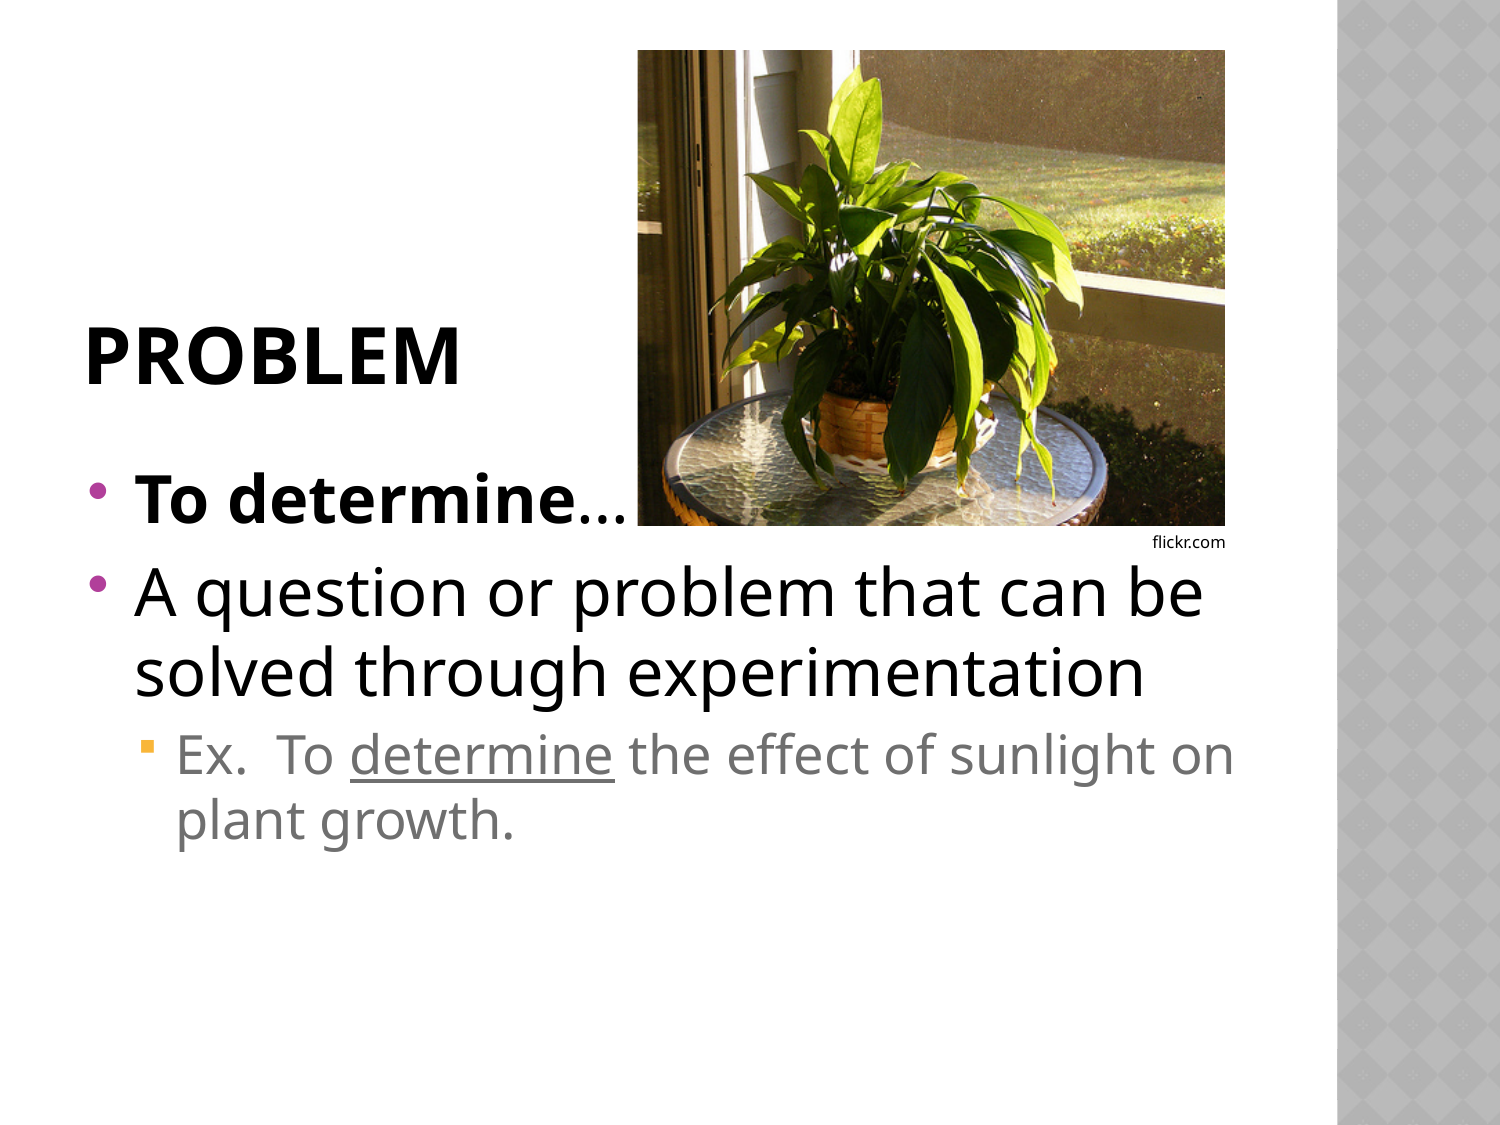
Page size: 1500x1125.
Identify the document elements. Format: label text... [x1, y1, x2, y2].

picture [636, 49, 1226, 526]
title Problem [75, 200, 613, 400]
list To determine… A question or problem that can be solved through experimentation Ex. To determine the effect of sunlight on plant growth. [75, 450, 1263, 1059]
text_box flickr.com [1137, 524, 1245, 560]
